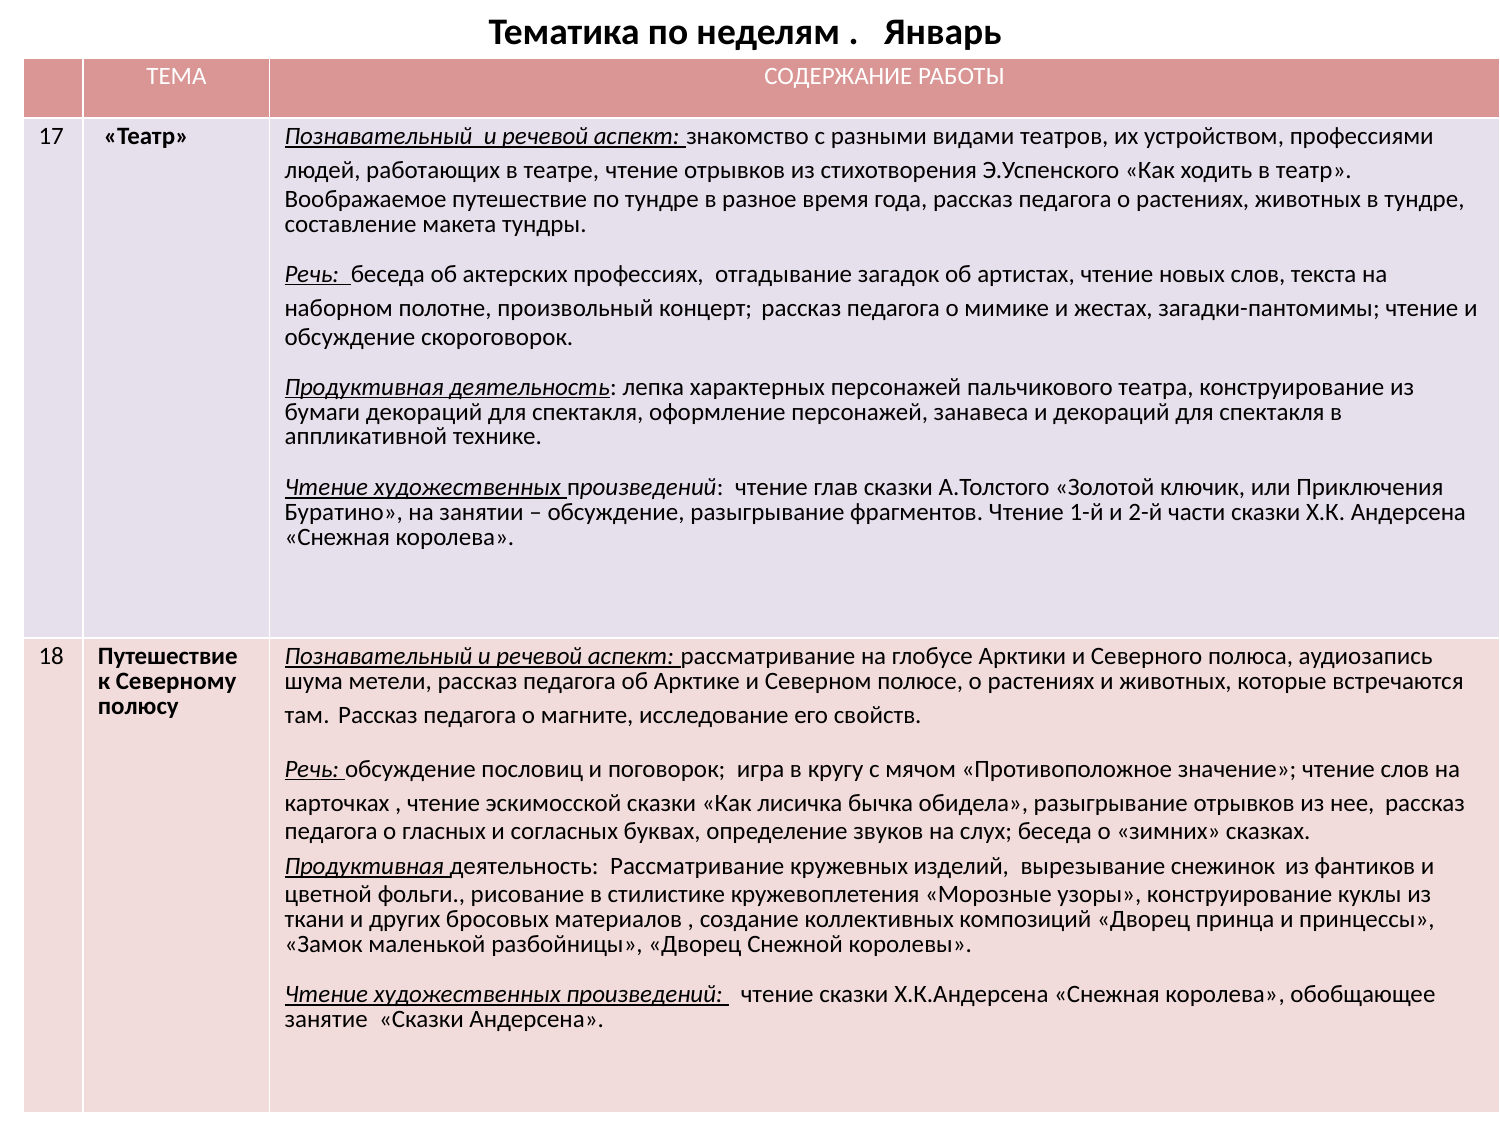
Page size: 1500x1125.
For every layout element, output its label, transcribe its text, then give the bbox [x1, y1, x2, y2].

table_header ТЕМА [84, 59, 269, 117]
table_cell 18 [24, 639, 82, 1112]
table_cell Путешествие к Северному полюсу [84, 639, 269, 1112]
table_header СОДЕРЖАНИЕ РАБОТЫ [270, 59, 1499, 117]
table_cell Познавательный и речевой аспект: знакомство с разными видами театров, их устройством, профессиями людей, работающих в театре, чтение отрывков из стихотворения Э.Успенского «Как ходить в театр». Воображаемое путешествие по тундре в разное время года, рассказ педагога о растениях, животных в тундре, составление макета тундры. Речь: беседа об актерских профессиях, отгадывание загадок об артистах, чтение новых слов, текста на наборном полотне, произвольный концерт; рассказ педагога о мимике и жестах, загадки-пантомимы; чтение и обсуждение скороговорок. Продуктивная деятельность: лепка характерных персонажей пальчикового театра, конструирование из бумаги декораций для спектакля, оформление персонажей, занавеса и декораций для спектакля в аппликативной технике. Чтение художественных произведений: чтение глав сказки А.Толстого «Золотой ключик, или Приключения Буратино», на занятии – обсуждение, разыгрывание фрагментов. Чтение 1-й и 2-й части сказки Х.К. Андерсена «Снежная королева». [270, 119, 1499, 637]
title Тематика по неделям . Январь [70, 0, 1421, 58]
table_cell 17 [24, 119, 82, 637]
table_cell «Театр» [84, 119, 269, 637]
table_cell Познавательный и речевой аспект: рассматривание на глобусе Арктики и Северного полюса, аудиозапись шума метели, рассказ педагога об Арктике и Северном полюсе, о растениях и животных, которые встречаются там. Рассказ педагога о магните, исследование его свойств. Речь: обсуждение пословиц и поговорок; игра в кругу с мячом «Противоположное значение»; чтение слов на карточках , чтение эскимосской сказки «Как лисичка бычка обидела», разыгрывание отрывков из нее, рассказ педагога о гласных и согласных буквах, определение звуков на слух; беседа о «зимних» сказках. Продуктивная деятельность: Рассматривание кружевных изделий, вырезывание снежинок из фантиков и цветной фольги., рисование в стилистике кружевоплетения «Морозные узоры», конструирование куклы из ткани и других бросовых материалов , создание коллективных композиций «Дворец принца и принцессы», «Замок маленькой разбойницы», «Дворец Снежной королевы». Чтение художественных произведений: чтение сказки Х.К.Андерсена «Снежная королева», обобщающее занятие «Сказки Андерсена». [270, 639, 1499, 1112]
table_header [24, 59, 82, 117]
